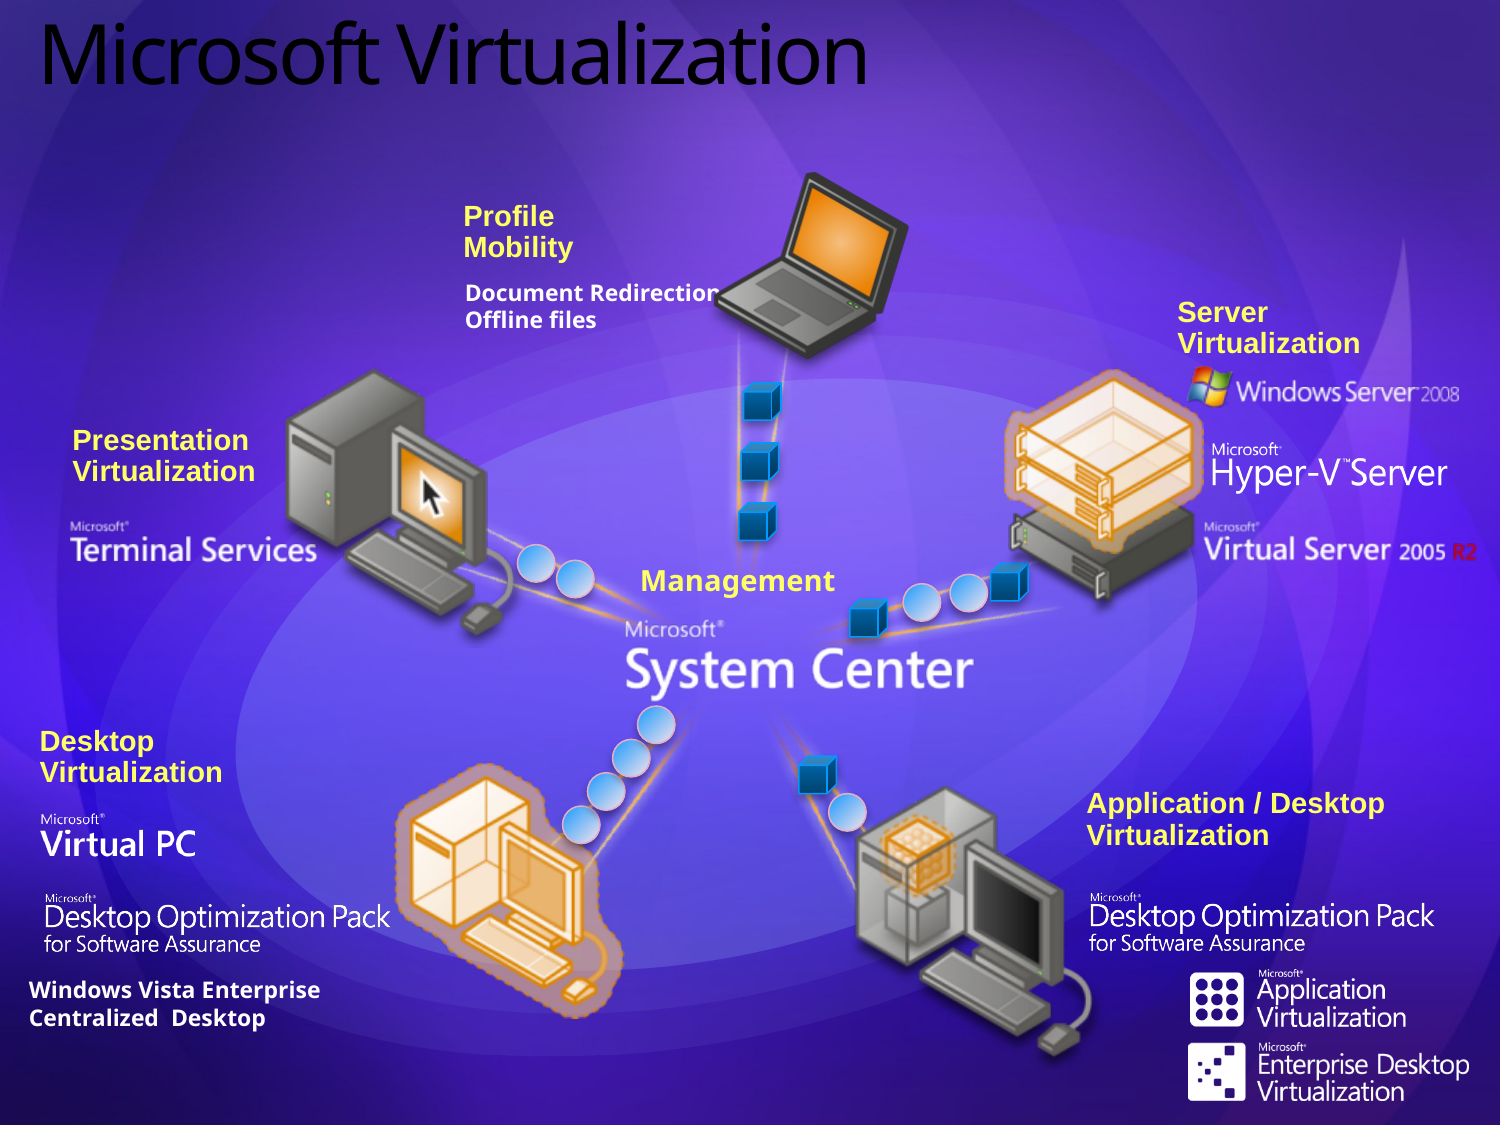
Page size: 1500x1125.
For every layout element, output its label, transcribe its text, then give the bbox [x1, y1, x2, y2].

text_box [849, 780, 1470, 1101]
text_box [604, 558, 976, 704]
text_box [798, 755, 867, 832]
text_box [1004, 289, 1477, 619]
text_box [517, 544, 595, 598]
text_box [57, 364, 537, 648]
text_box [449, 172, 950, 439]
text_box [562, 705, 676, 844]
title Microsoft Virtualization [37, 12, 1413, 104]
picture [0, 0, 1500, 1125]
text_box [849, 563, 1029, 637]
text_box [24, 718, 626, 1040]
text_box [738, 451, 782, 541]
